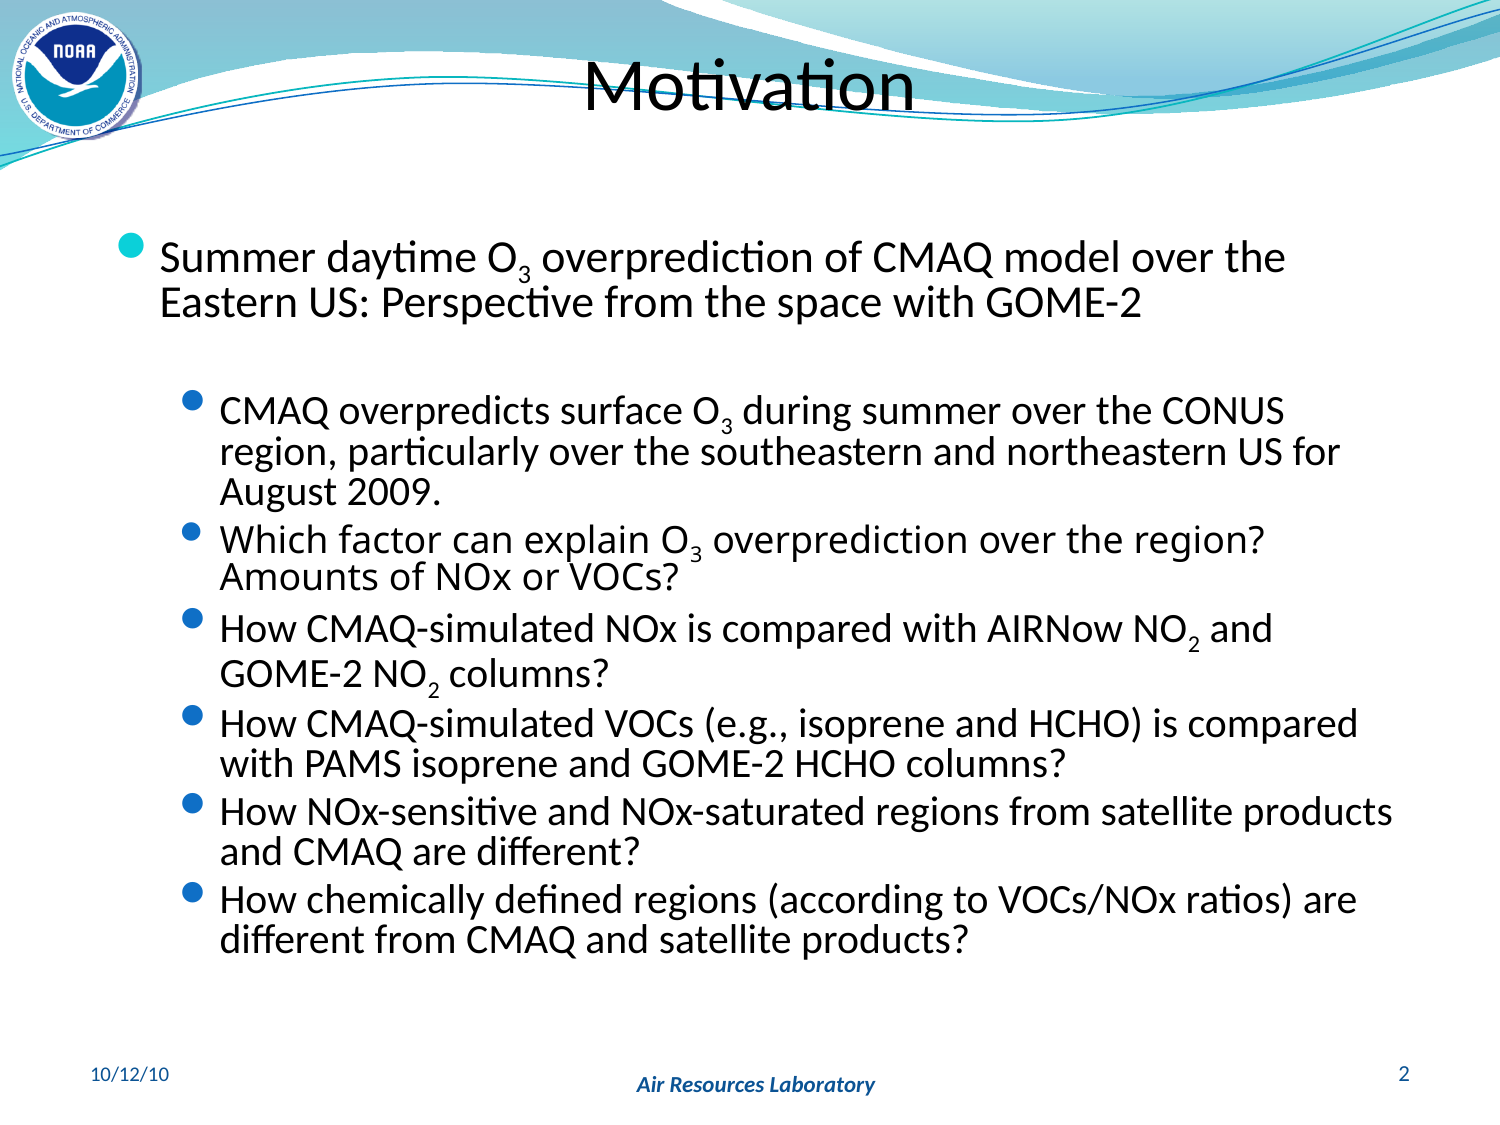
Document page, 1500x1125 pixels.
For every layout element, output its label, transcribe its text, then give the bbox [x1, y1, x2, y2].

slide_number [75, 1042, 425, 1103]
picture [12, 12, 138, 24]
slide_number 2 [1299, 1042, 1425, 1103]
picture [12, 125, 138, 138]
text_box Summer daytime O3 overprediction of CMAQ model over the Eastern US: Perspective from the space with GOME-2 CMAQ overpredicts surface O3 during summer over the CONUS region, particularly over the southeastern and northeastern US for August 2009. Which factor can explain O3 overprediction over the region? Amounts of NOx or VOCs? How CMAQ-simulated NOx is compared with AIRNow NO2 and GOME-2 NO2 columns? How CMAQ-simulated VOCs (e.g., isoprene and HCHO) is compared with PAMS isoprene and GOME-2 HCHO columns? How NOx-sensitive and NOx-saturated regions from satellite products and CMAQ are different? How chemically defined regions (according to VOCs/NOx ratios) are different from CMAQ and satellite products? [99, 224, 1413, 1013]
text_box Motivation [0, 24, 1500, 125]
